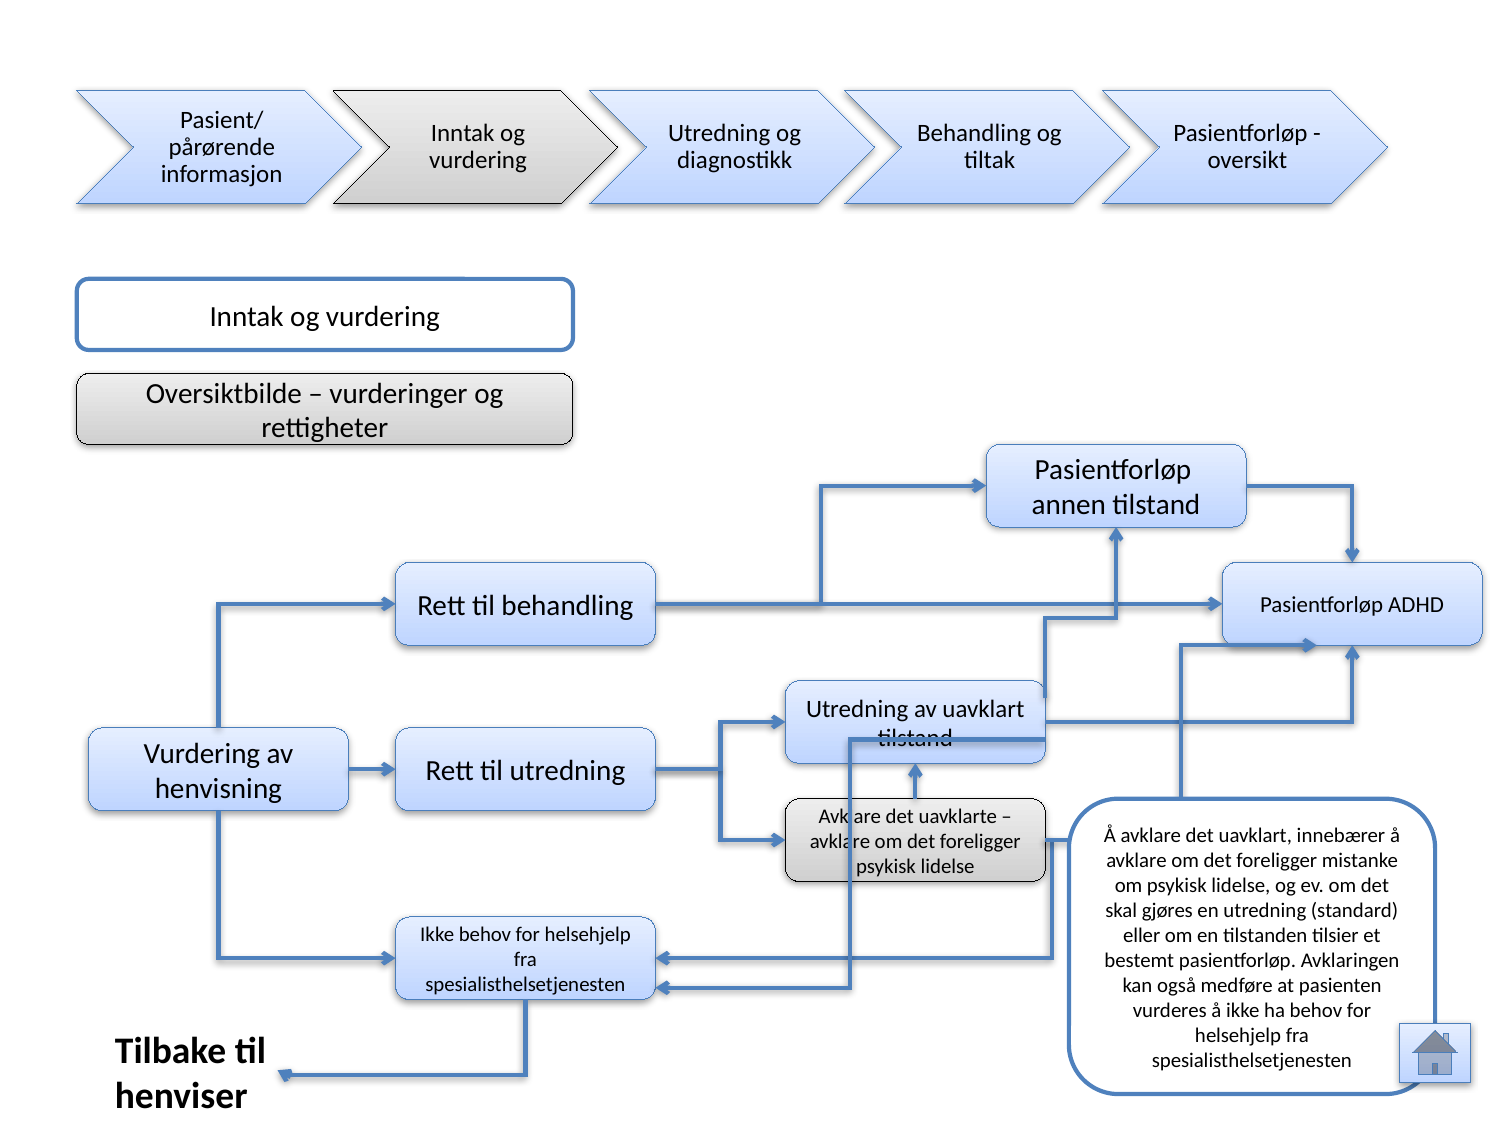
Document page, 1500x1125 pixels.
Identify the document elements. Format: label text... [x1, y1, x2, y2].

text_box Inntak og vurdering [76, 278, 573, 350]
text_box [994, 577, 1167, 649]
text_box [1318, 644, 1353, 722]
text_box Pasientforløp annen tilstand [986, 444, 1247, 528]
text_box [76, 89, 331, 205]
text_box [655, 739, 1046, 988]
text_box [655, 485, 987, 603]
text_box [1399, 1023, 1471, 1083]
text_box Tilbake til henviser [100, 1018, 313, 1124]
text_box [244, 577, 370, 755]
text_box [655, 721, 786, 738]
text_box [1045, 644, 1318, 841]
text_box Rett til behandling [395, 562, 656, 646]
text_box Vurdering av henvisning [88, 727, 349, 811]
text_box Utredning av uavklart tilstand [785, 680, 1040, 737]
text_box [332, 89, 588, 205]
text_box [844, 89, 1130, 205]
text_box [589, 89, 843, 205]
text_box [1131, 89, 1388, 205]
text_box Rett til utredning [395, 727, 650, 811]
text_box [1245, 485, 1353, 563]
text_box Oversiktbilde – vurderinger og rettigheter [76, 373, 573, 445]
text_box Ikke behov for helsehjelp fra spesialisthelsetjenesten [443, 916, 652, 1000]
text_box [365, 910, 438, 1125]
text_box Å avklare det uavklart, innebærer å avklare om det foreligger mistanke om psykisk lidelse, og ev. om det skal gjøres en utredning (standard) eller om en tilstanden tilsier et bestemt pasientforløp. Avklaringen kan også medføre at pasienten vurderes å ikke ha behov for helsehjelp fra spesialisthelsetjenesten [1068, 798, 1436, 1095]
text_box Pasientforløp ADHD [1222, 562, 1483, 646]
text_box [232, 795, 381, 974]
